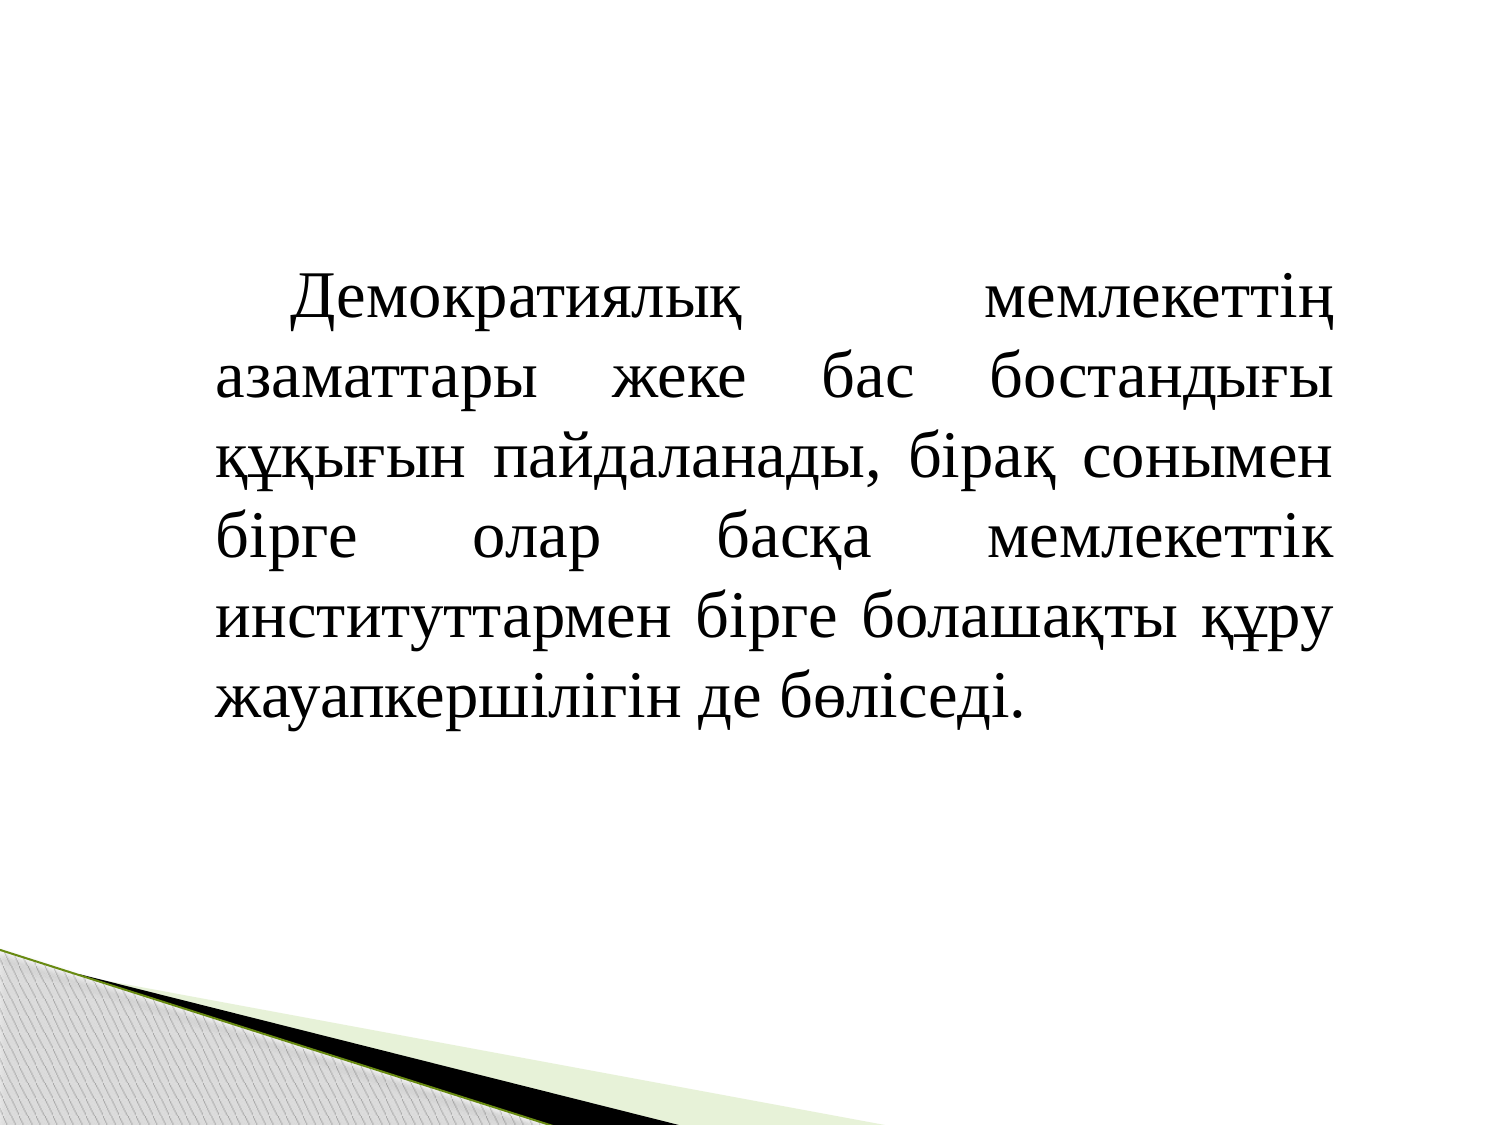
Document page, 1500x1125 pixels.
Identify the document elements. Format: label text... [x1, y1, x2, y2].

list Демократиялық мемлекеттің азаматтары жеке бас бостандығы құқығын пайдаланады, бірақ сонымен бірге олар басқа мемлекеттік институттармен бірге болашақты құру жауапкершілігін де бөліседі. [183, 242, 1350, 986]
